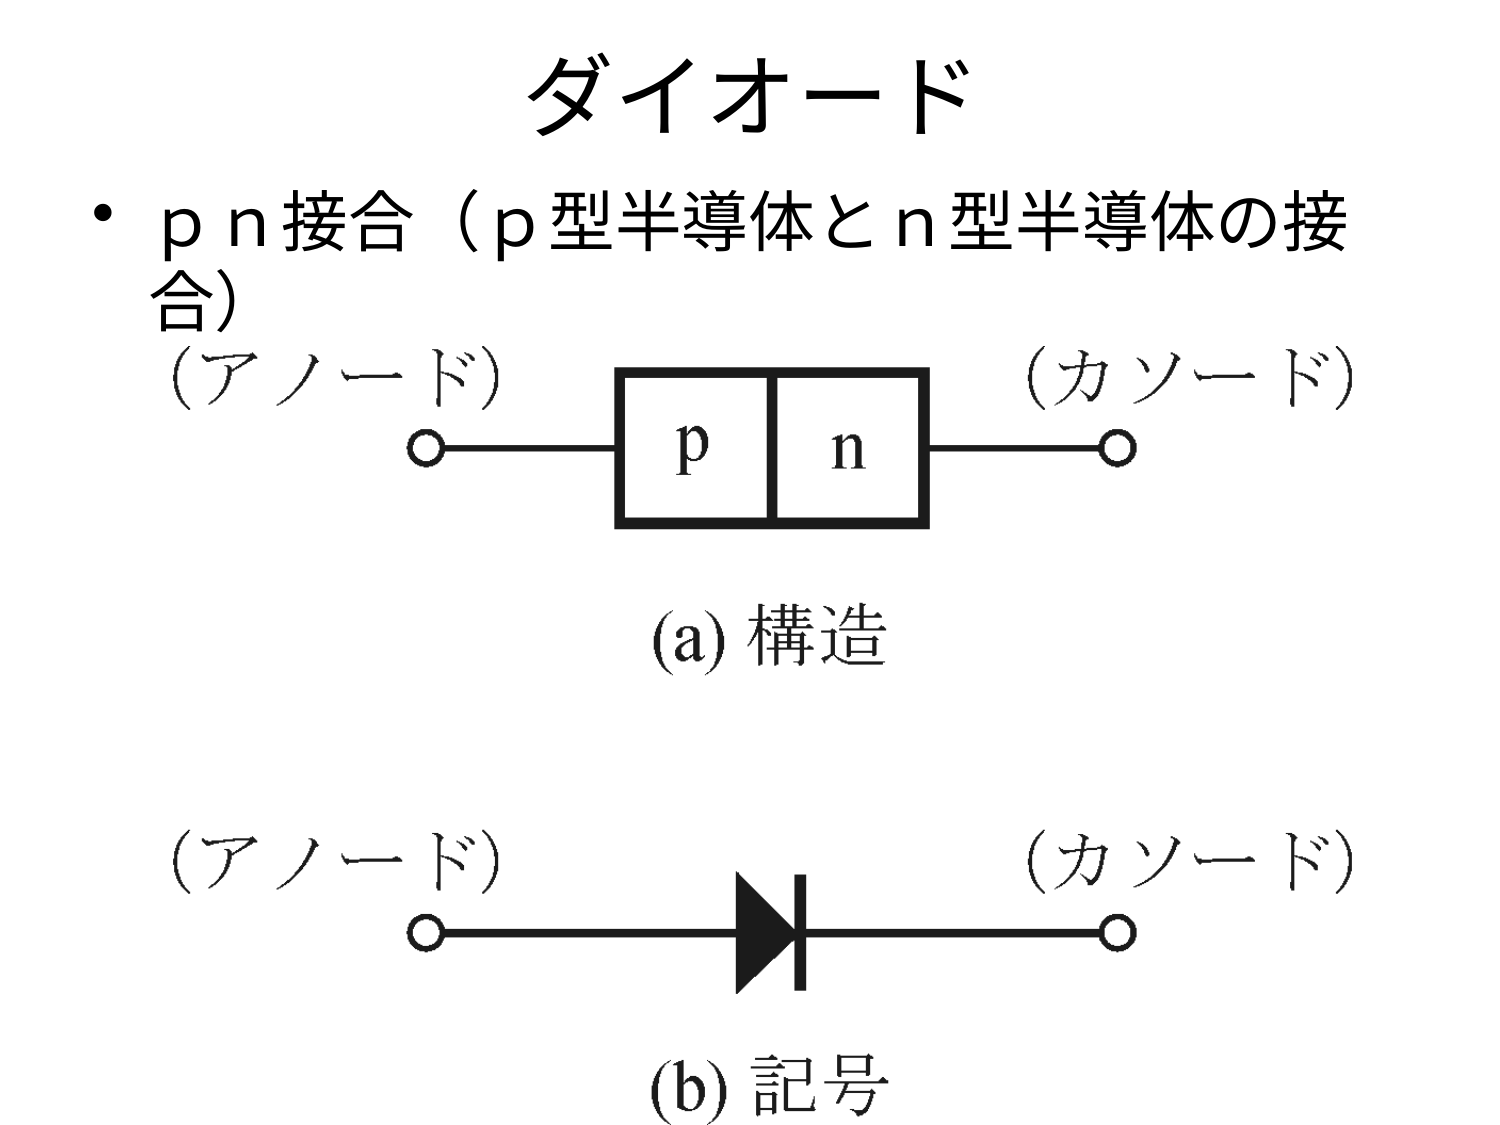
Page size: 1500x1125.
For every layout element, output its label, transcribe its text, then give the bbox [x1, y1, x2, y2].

title ダイオード [76, 0, 1428, 172]
picture [123, 346, 1353, 1125]
list ｐｎ接合（ｐ型半導体とｎ型半導体の接合） [76, 172, 1428, 351]
